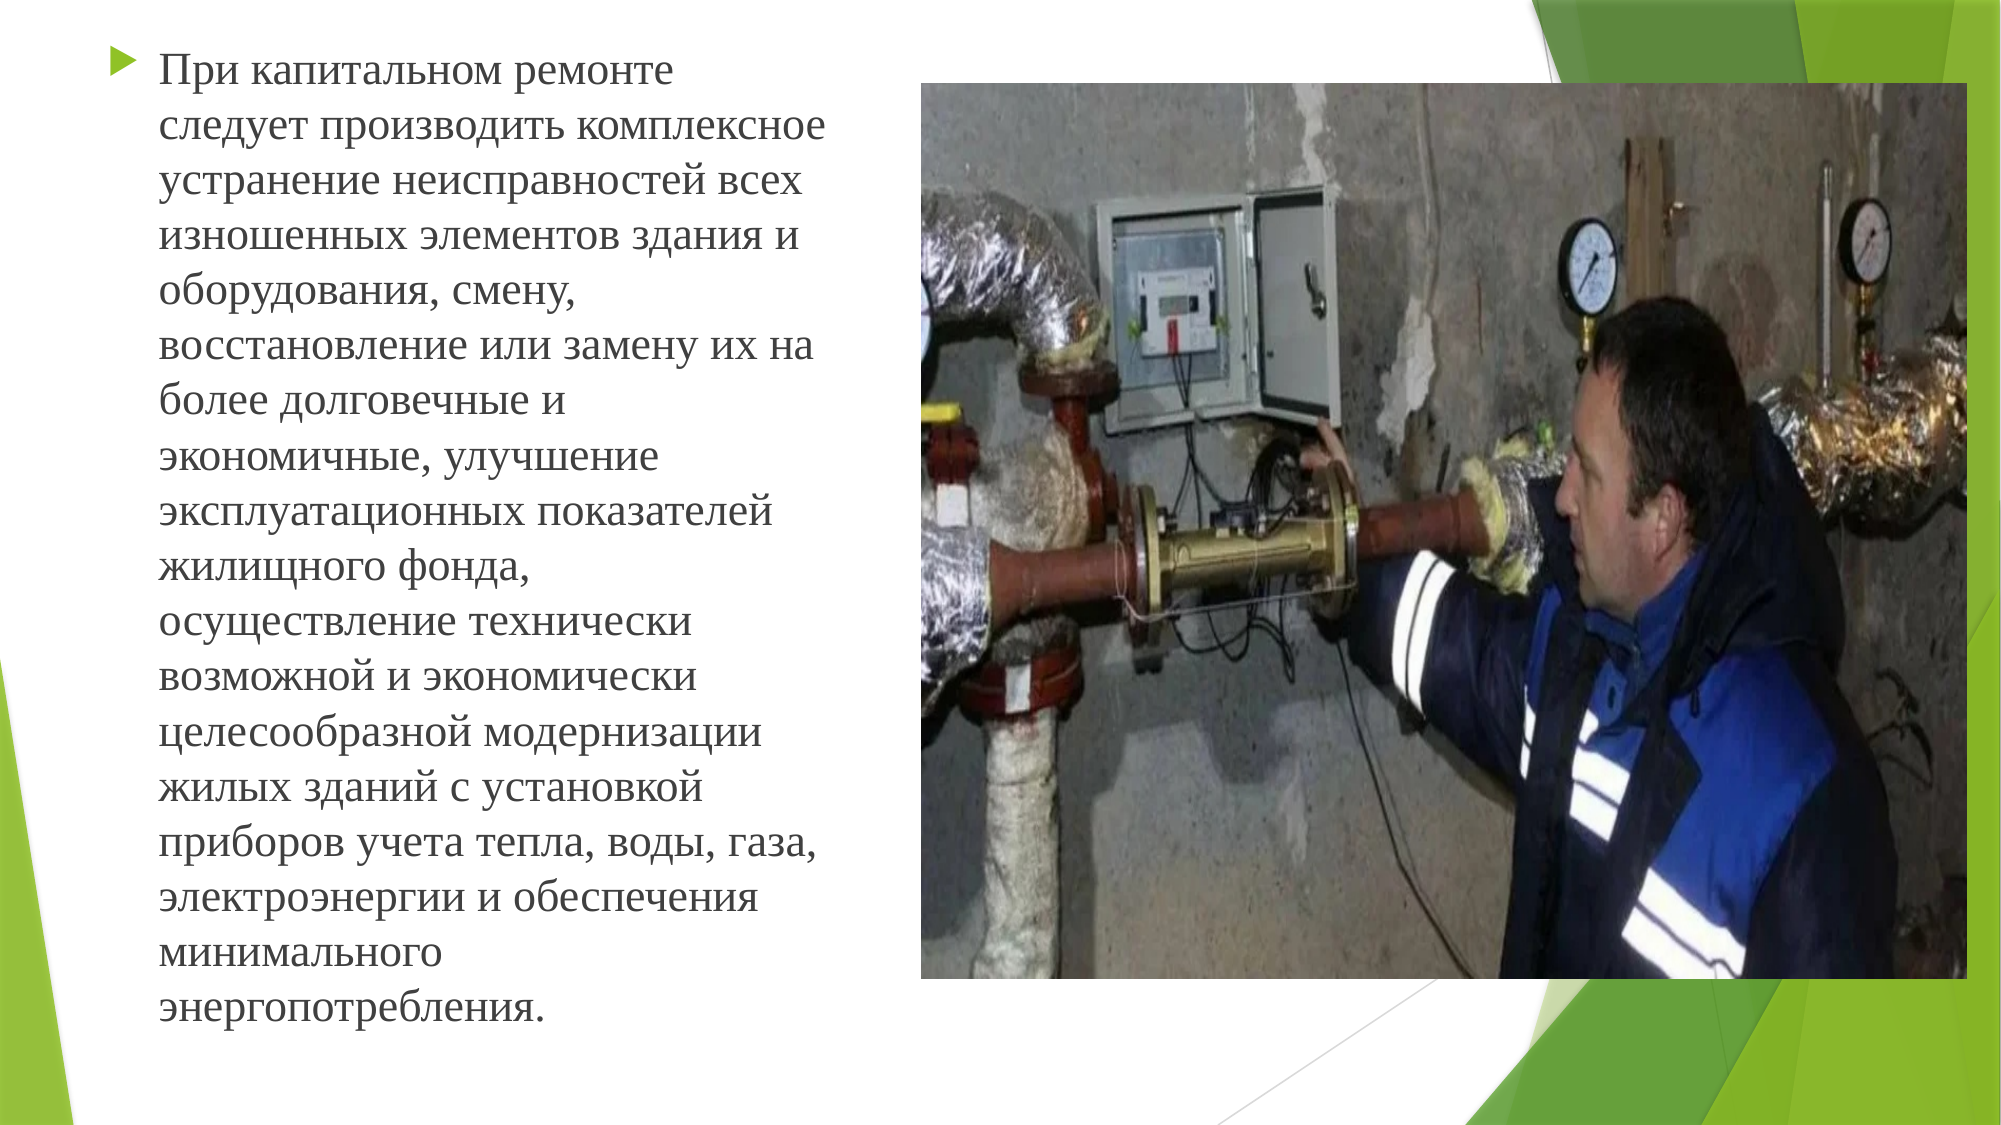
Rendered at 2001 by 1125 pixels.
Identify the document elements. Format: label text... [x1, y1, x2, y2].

picture [920, 82, 1968, 980]
list При капитальном ремонте следует производить комплексное устранение неисправностей всех изношенных элементов здания и оборудования, смену, восстановление или замену их на бо­лее долговечные и экономичные, улучшение эксплуатационных показателей жилищного фонда, осуществление технически возможной и экономически целесообразной модернизации жилых зда­ний с установкой приборов учета тепла, воды, газа, электроэнергии и обеспечения минимального энергопотребления. [92, 30, 848, 1077]
